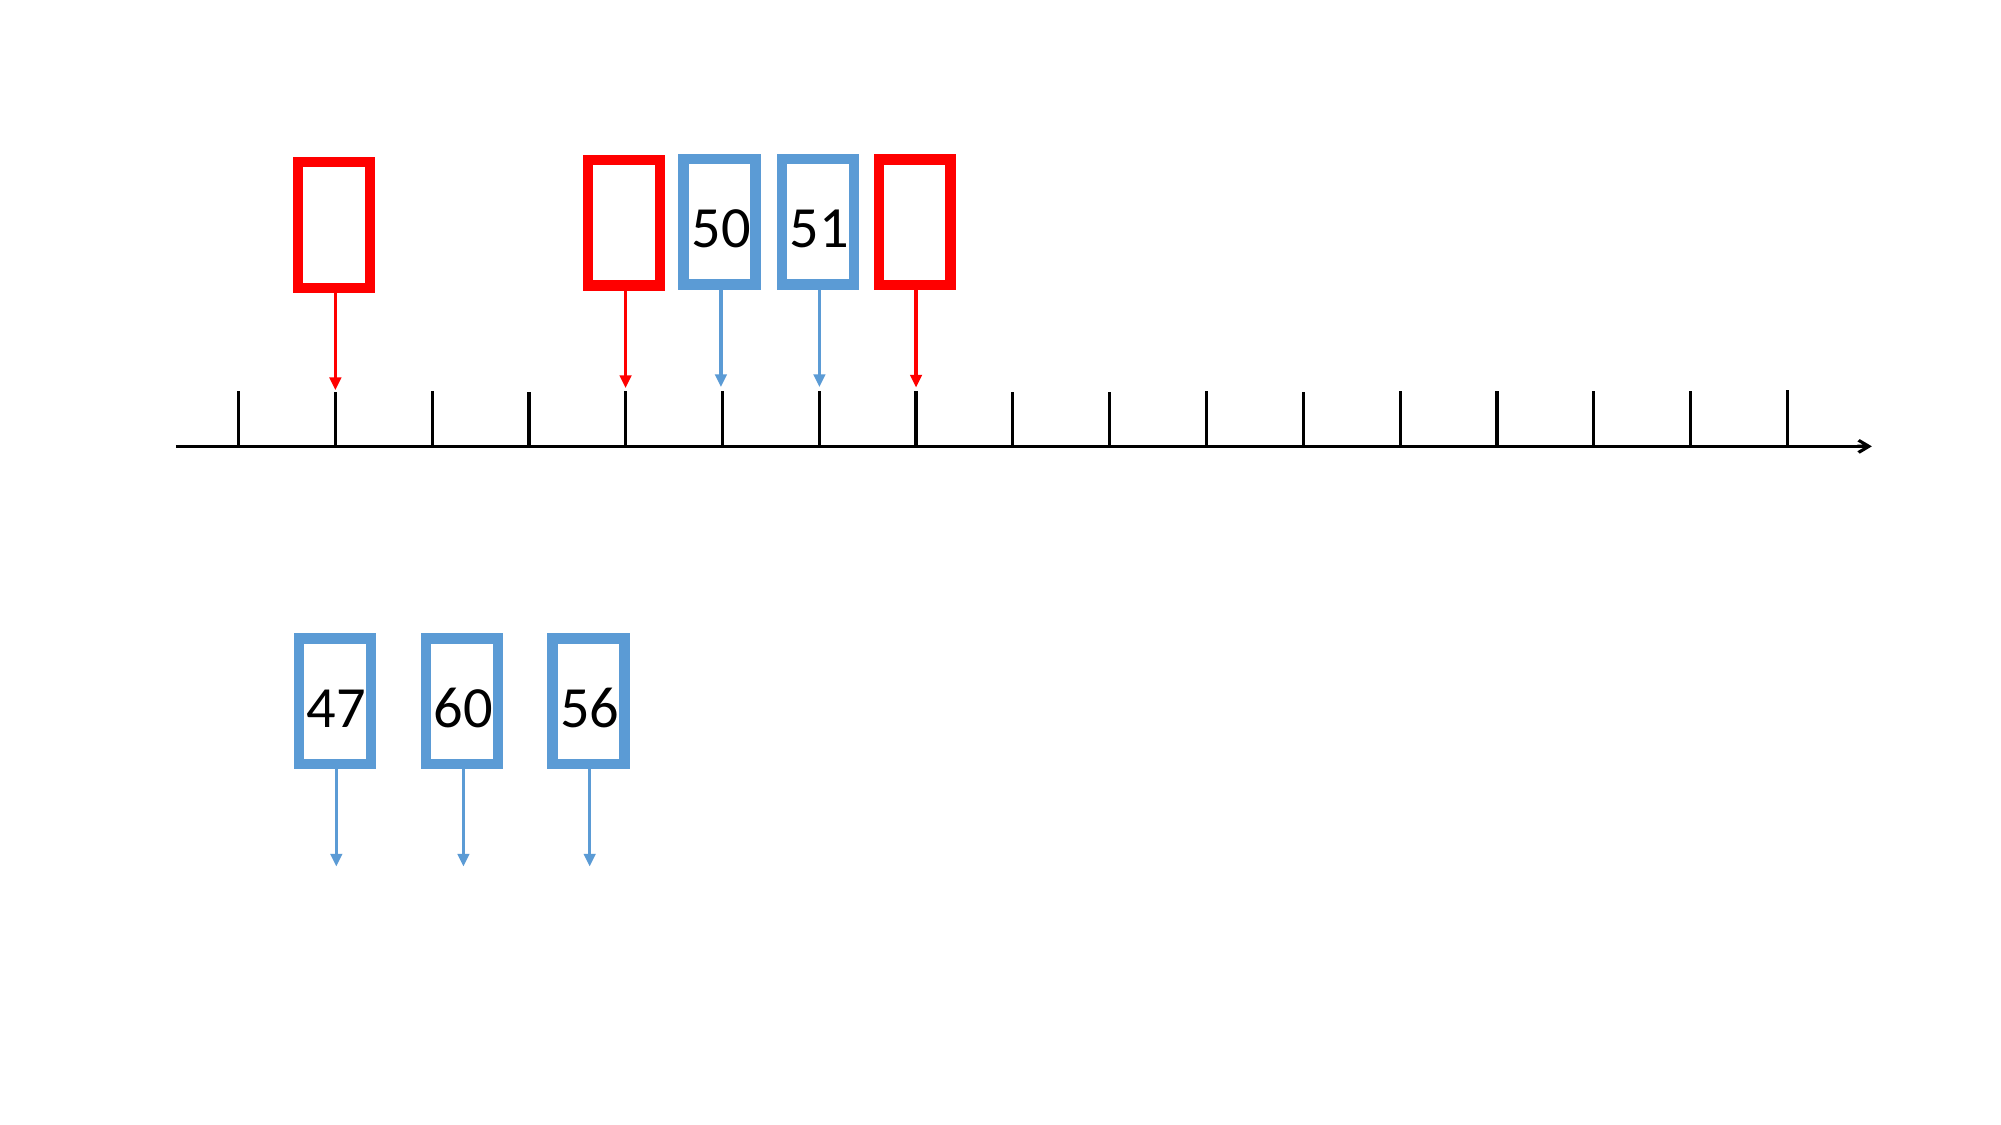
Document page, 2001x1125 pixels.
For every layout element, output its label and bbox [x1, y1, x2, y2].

text_box [850, 159, 983, 388]
text_box [523, 638, 656, 867]
text_box [403, 638, 523, 867]
text_box [270, 638, 403, 867]
text_box [175, 390, 1872, 448]
text_box [655, 159, 753, 387]
text_box [269, 162, 402, 390]
text_box [559, 160, 692, 388]
text_box [753, 159, 850, 387]
